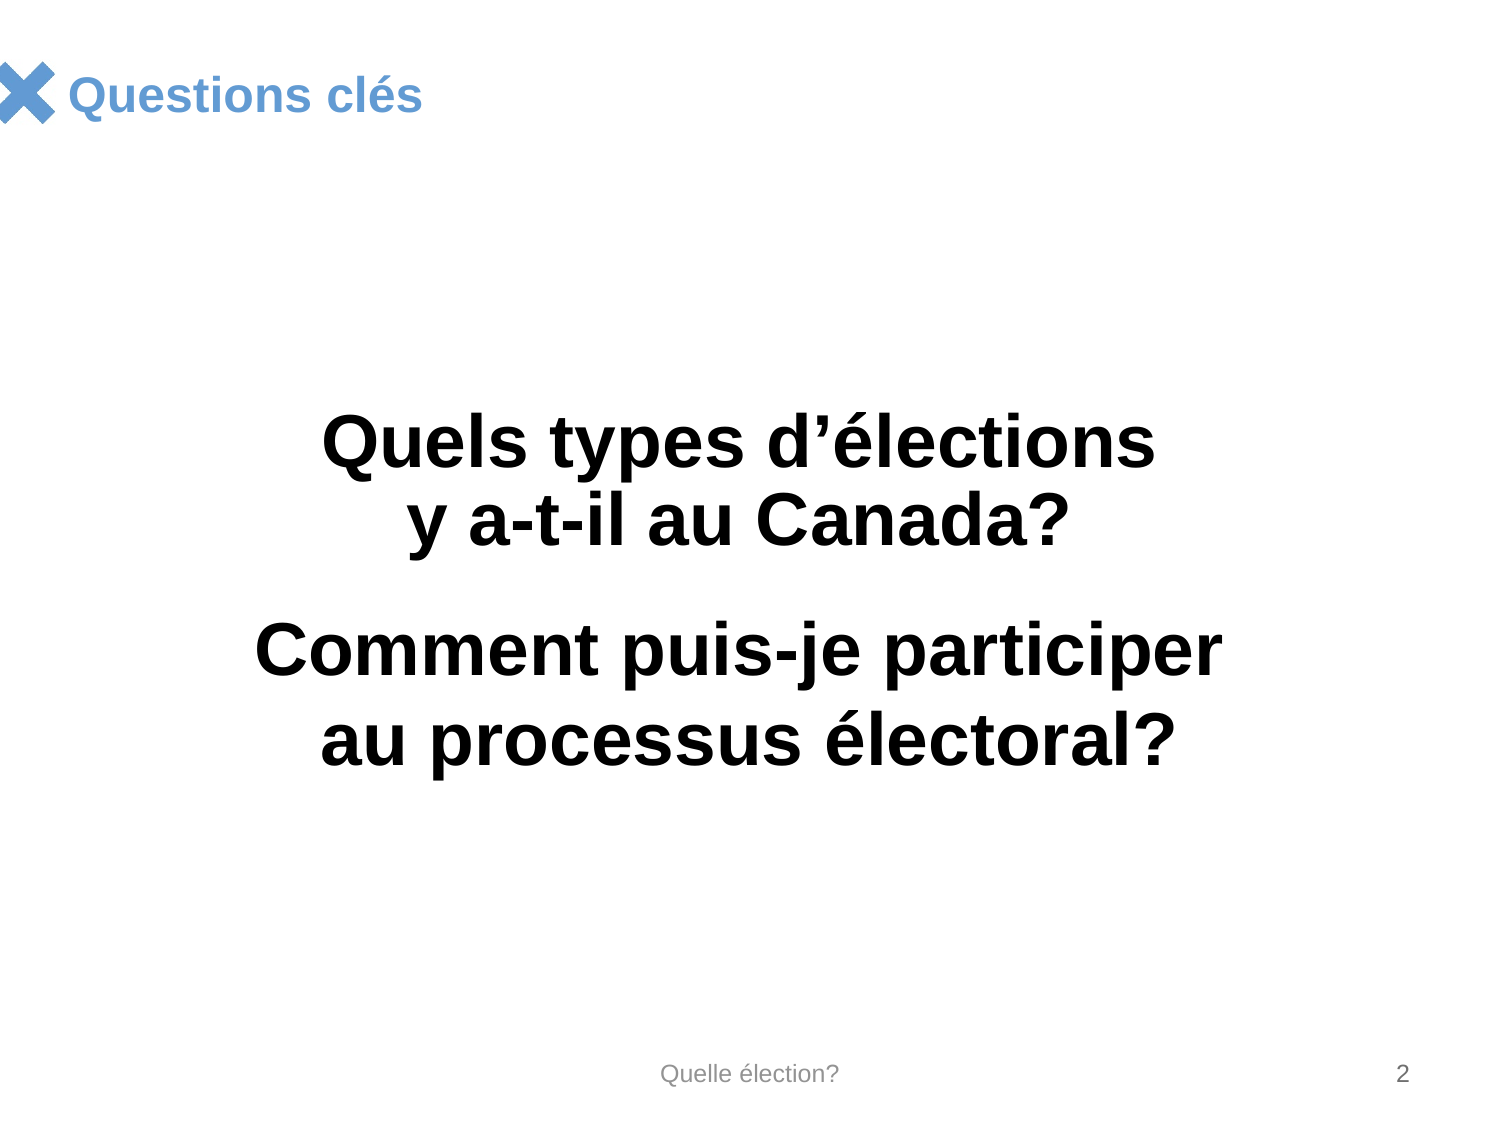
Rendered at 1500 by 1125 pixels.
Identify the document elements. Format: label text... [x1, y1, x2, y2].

list Quels types d’élections y a-t-il au Canada? Comment puis-je participer au processus électoral? [75, 202, 1425, 941]
slide_number 2 [1074, 1042, 1425, 1103]
footer Quelle élection? [512, 1042, 988, 1103]
picture [0, 58, 58, 126]
text_box Questions clés [53, 54, 1388, 130]
